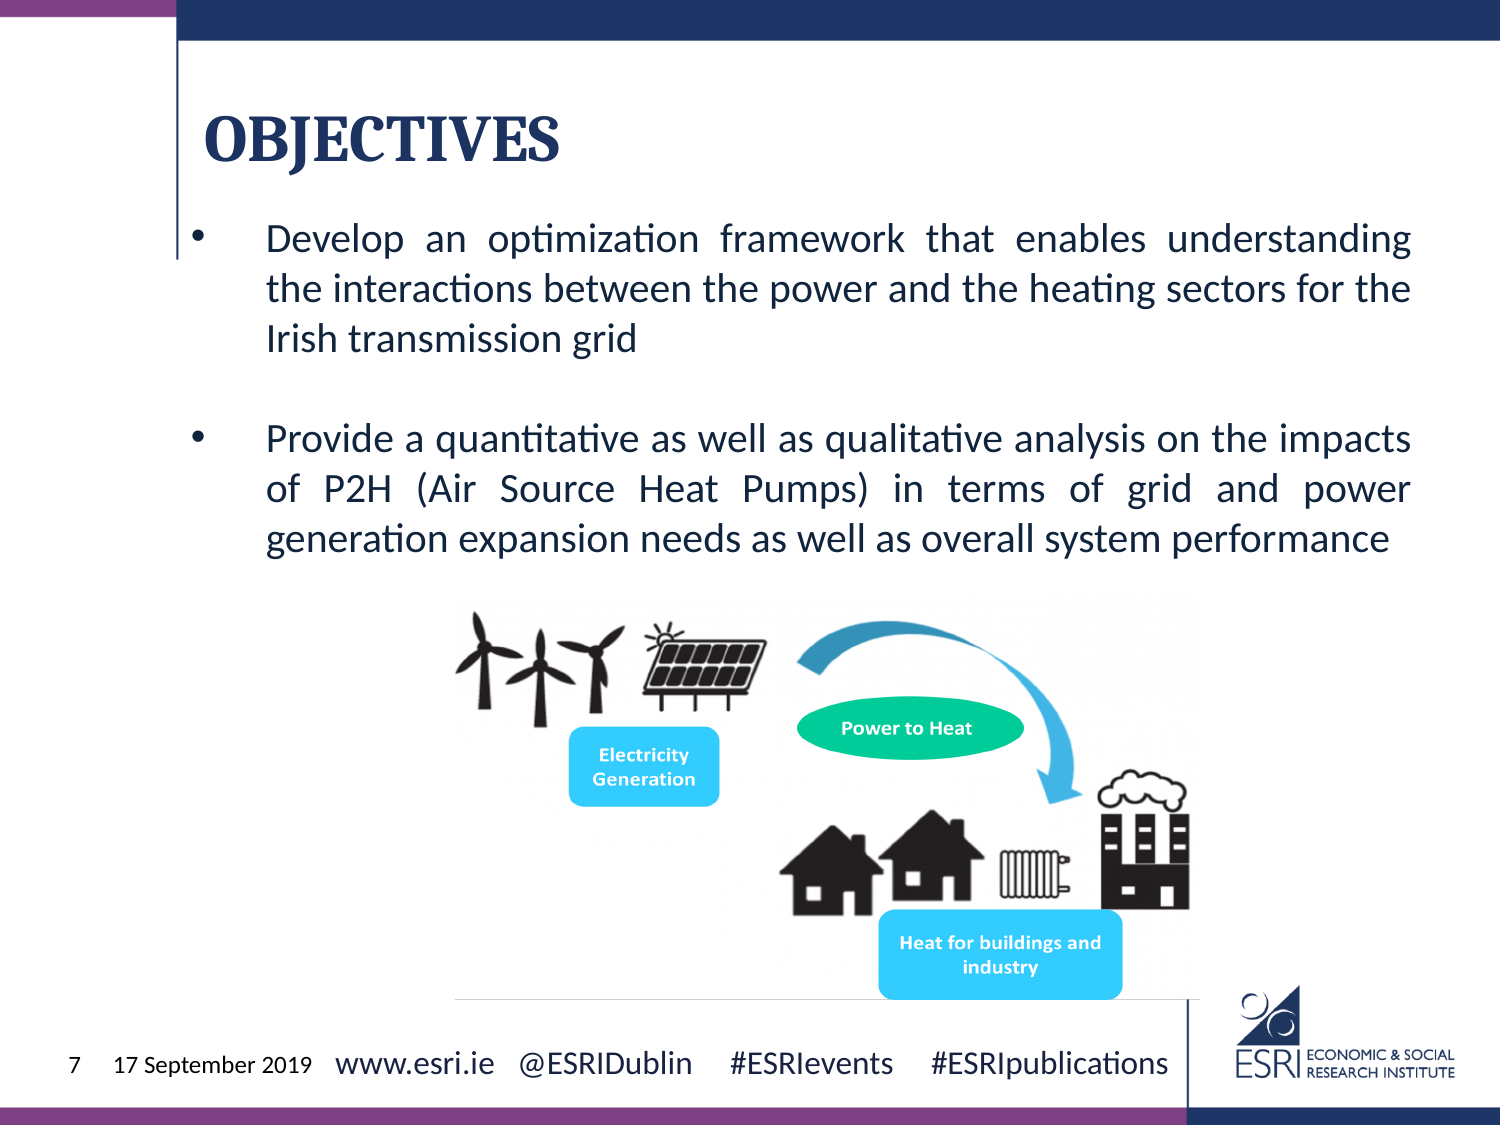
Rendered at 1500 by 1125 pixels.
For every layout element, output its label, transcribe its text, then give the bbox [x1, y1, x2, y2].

picture [0, 0, 1500, 1125]
slide_number 7 [0, 1041, 96, 1102]
list Develop an optimization framework that enables understanding the interactions between the power and the heating sectors for the Irish transmission grid Provide a quantitative as well as qualitative analysis on the impacts of P2H (Air Source Heat Pumps) in terms of grid and power generation expansion needs as well as overall system performance [175, 203, 1428, 866]
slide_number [98, 1041, 359, 1102]
list Objectives [189, 87, 1414, 204]
